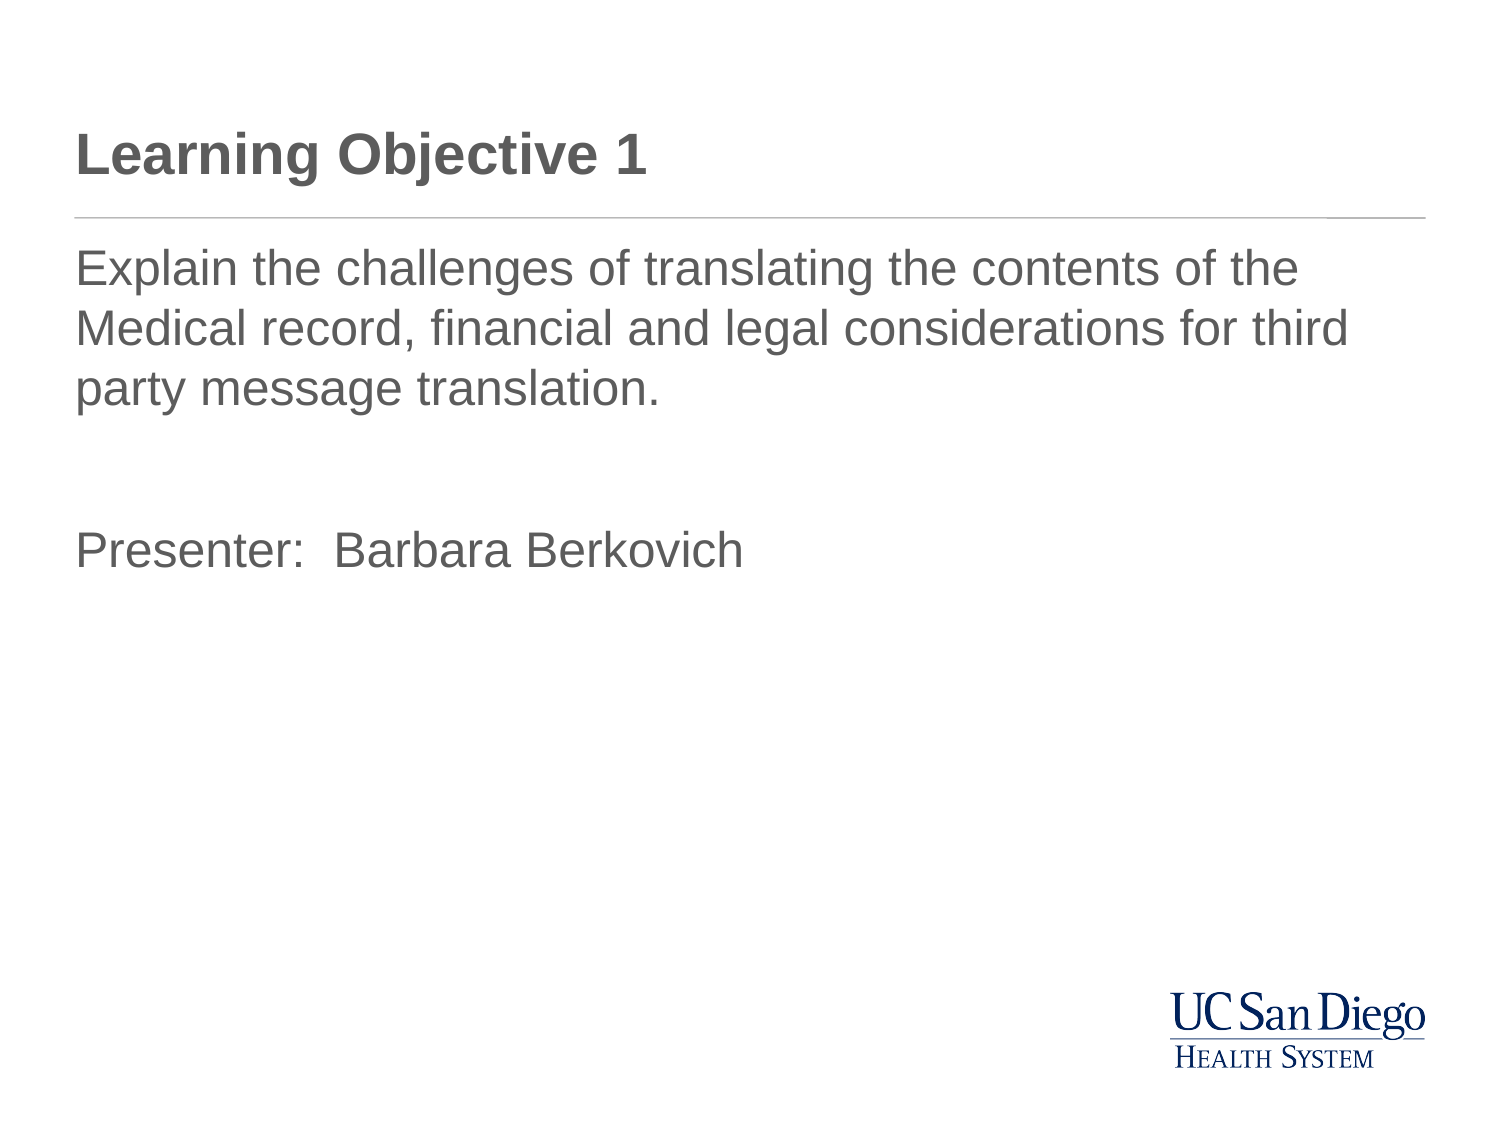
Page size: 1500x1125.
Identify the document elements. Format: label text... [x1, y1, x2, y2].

title Learning Objective 1 [75, 0, 1500, 187]
list Explain the challenges of translating the contents of the Medical record, financial and legal considerations for third party message translation. Presenter: Barbara Berkovich [75, 235, 1425, 917]
picture [1170, 992, 1425, 1068]
